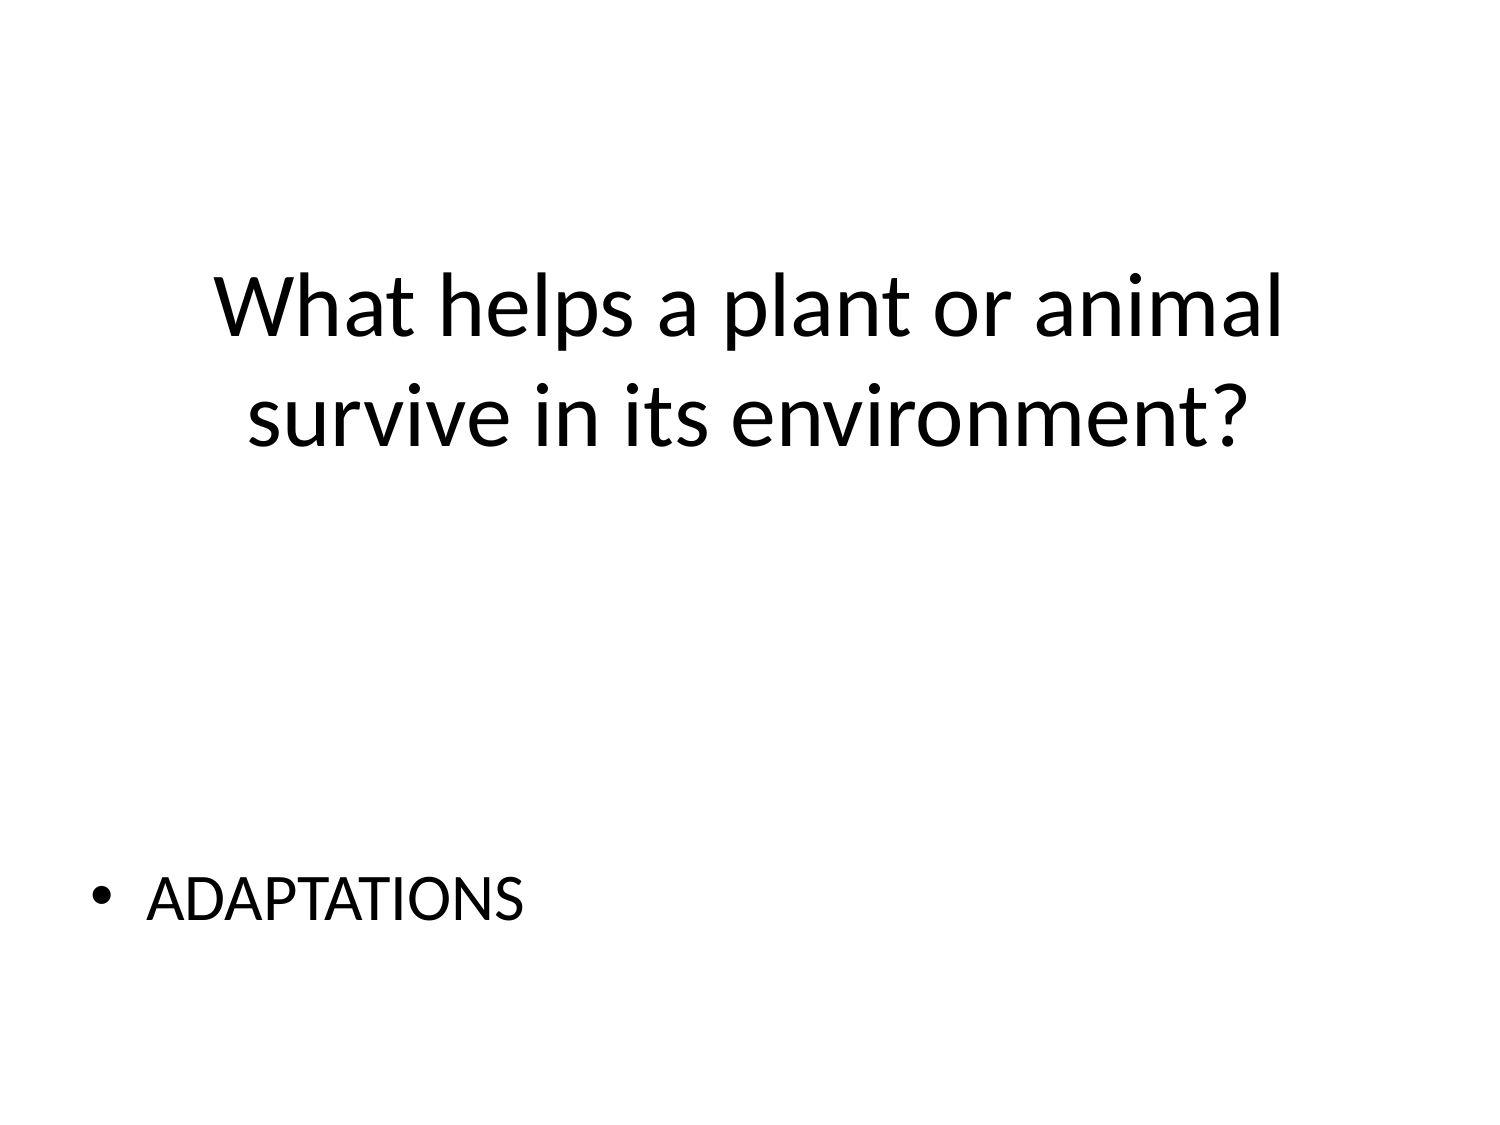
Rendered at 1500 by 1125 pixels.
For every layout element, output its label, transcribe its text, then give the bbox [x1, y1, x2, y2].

title What helps a plant or animal survive in its environment? [75, 45, 1425, 775]
list ADAPTATIONS [75, 846, 1425, 1005]
